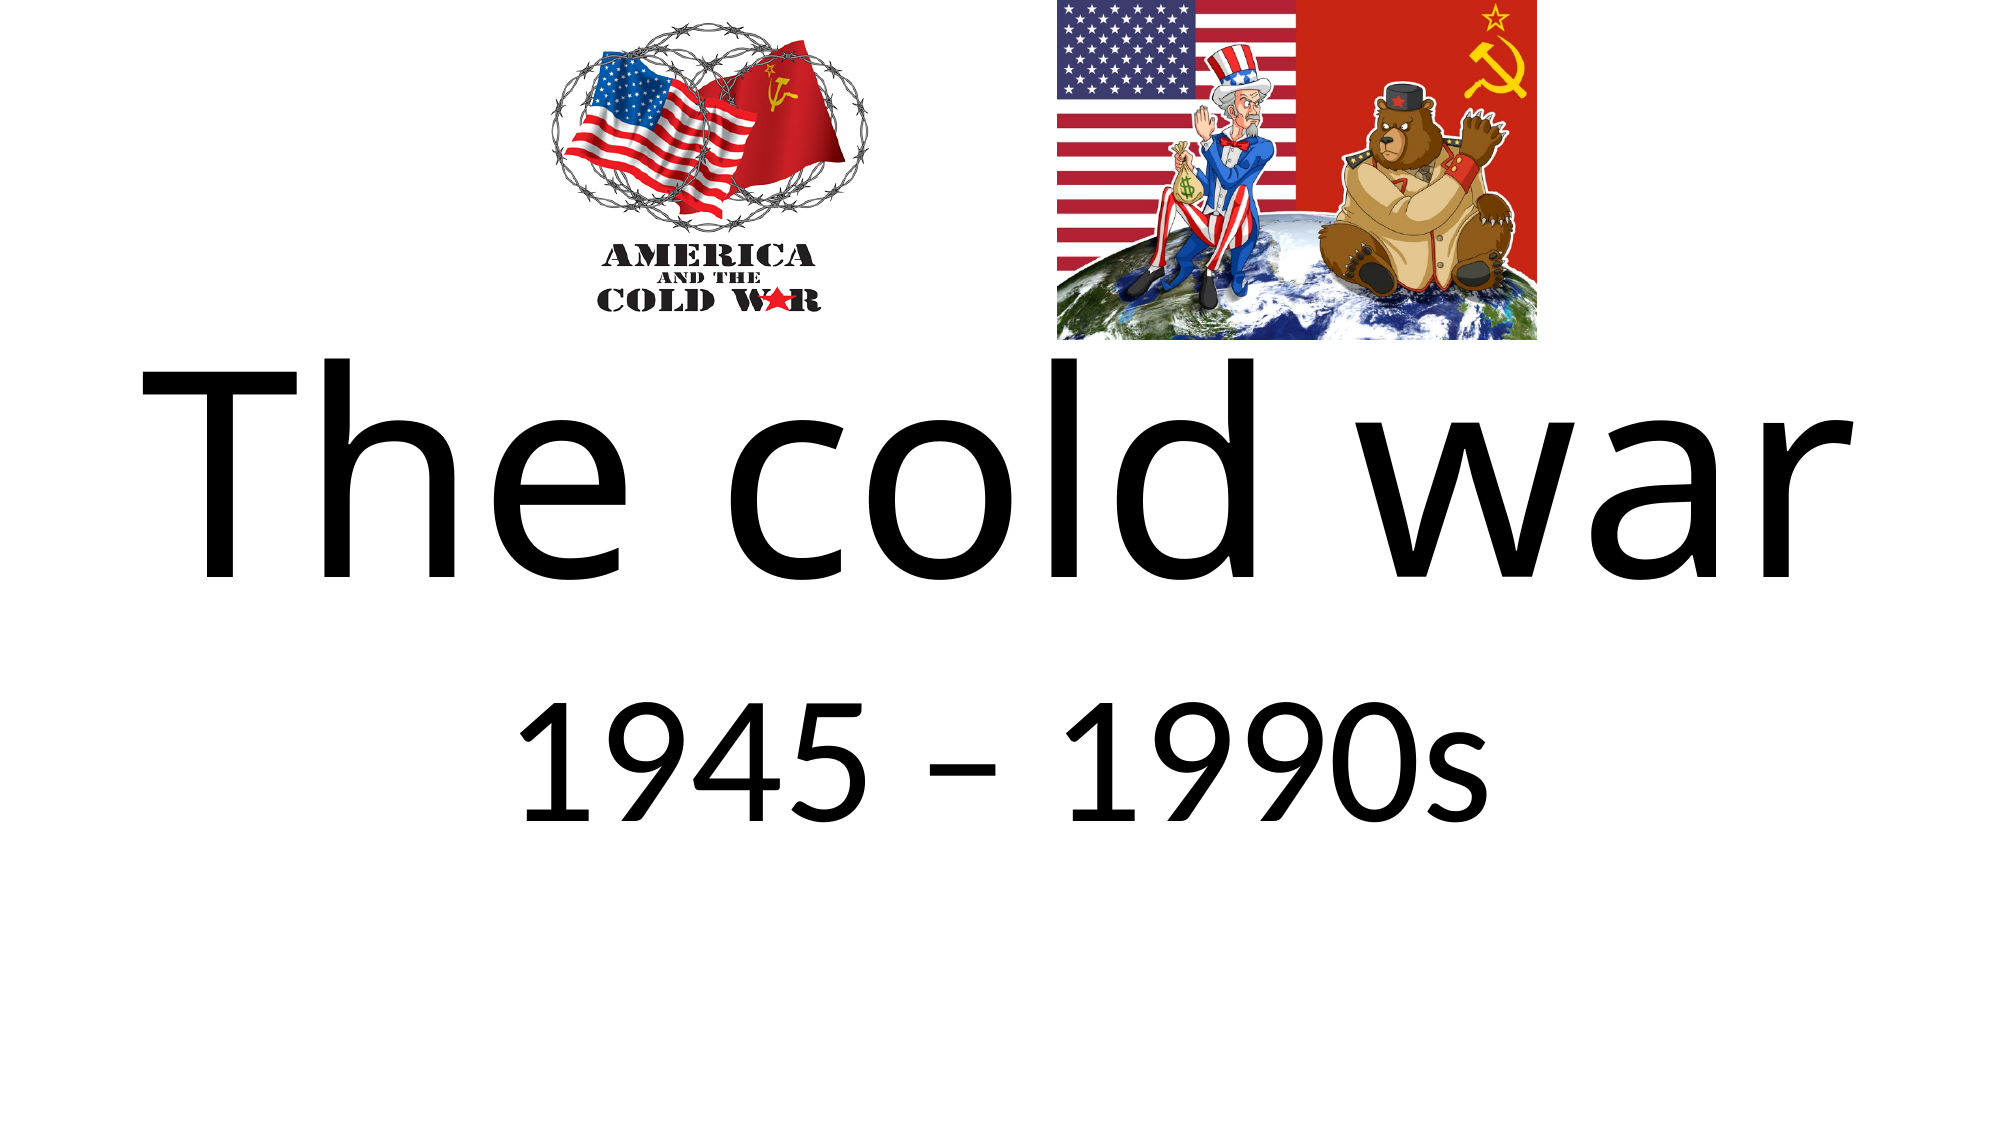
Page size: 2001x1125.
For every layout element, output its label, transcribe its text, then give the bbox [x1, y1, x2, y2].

title The cold war [0, 361, 2000, 647]
picture [1057, 0, 1537, 341]
subtitle 1945 – 1990s [56, 656, 1944, 732]
picture [491, 0, 927, 341]
